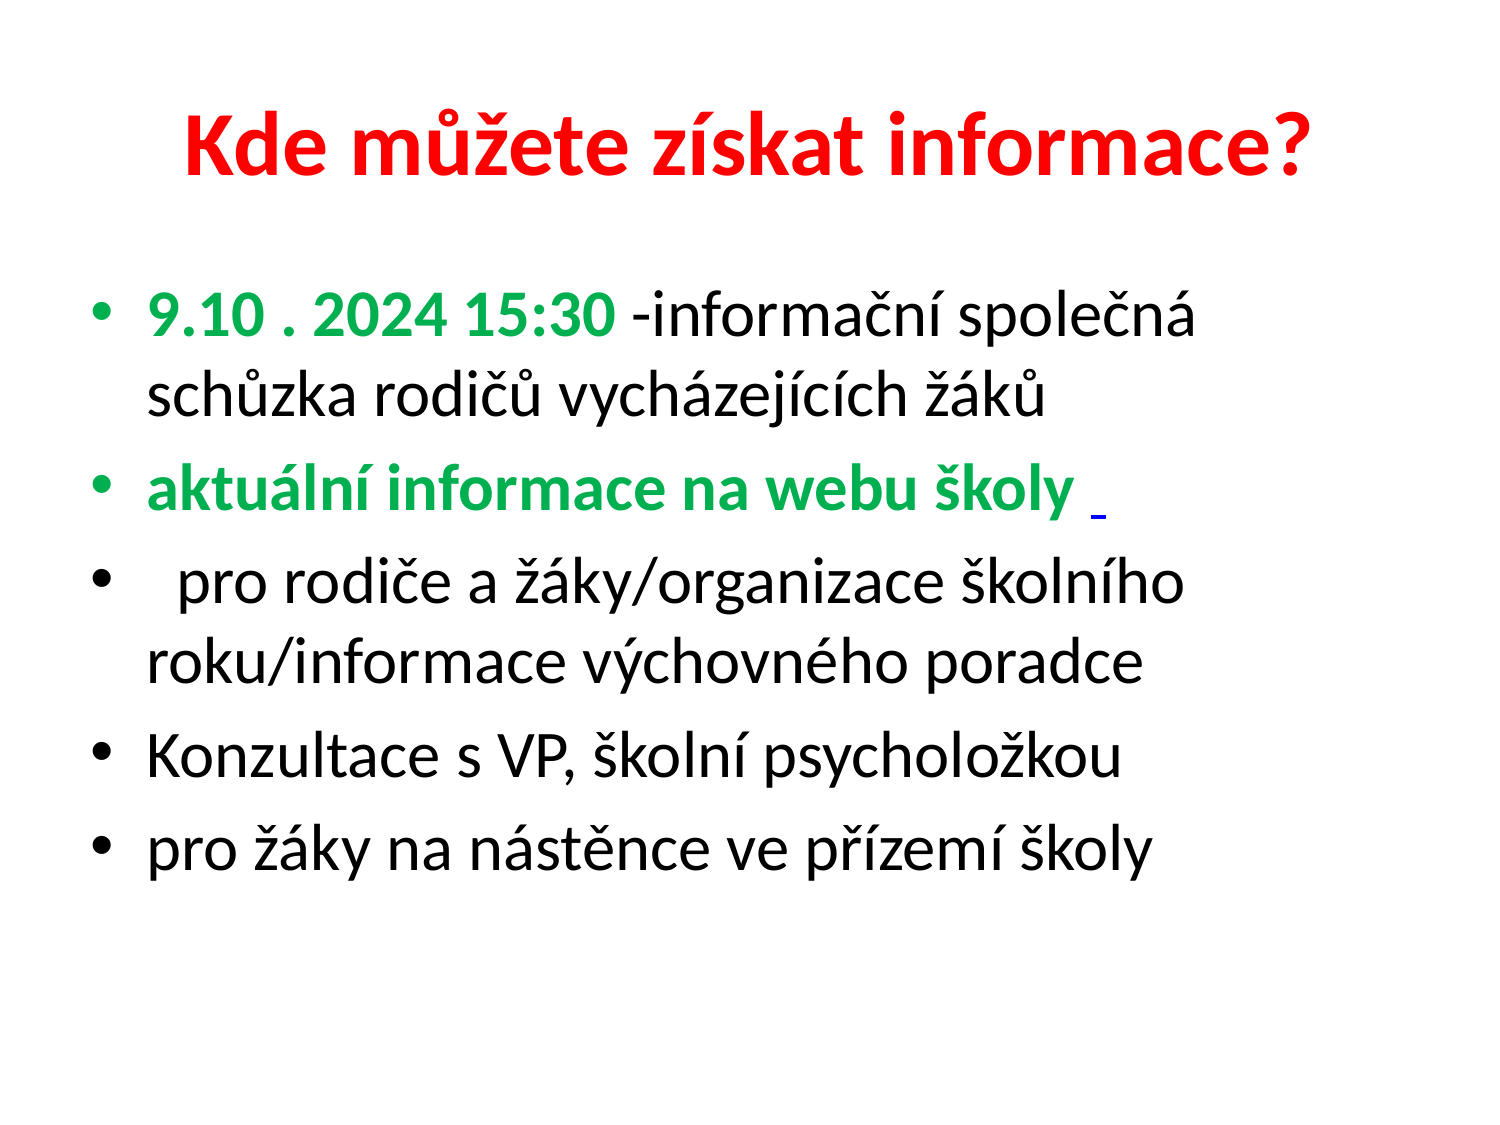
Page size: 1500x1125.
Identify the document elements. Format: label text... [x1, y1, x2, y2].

list 9.10 . 2024 15:30 -informační společná schůzka rodičů vycházejících žáků aktuální informace na webu školy pro rodiče a žáky/organizace školního roku/informace výchovného poradce Konzultace s VP, školní psycholožkou pro žáky na nástěnce ve přízemí školy [75, 262, 1425, 1005]
title Kde můžete získat informace? [75, 45, 1425, 233]
